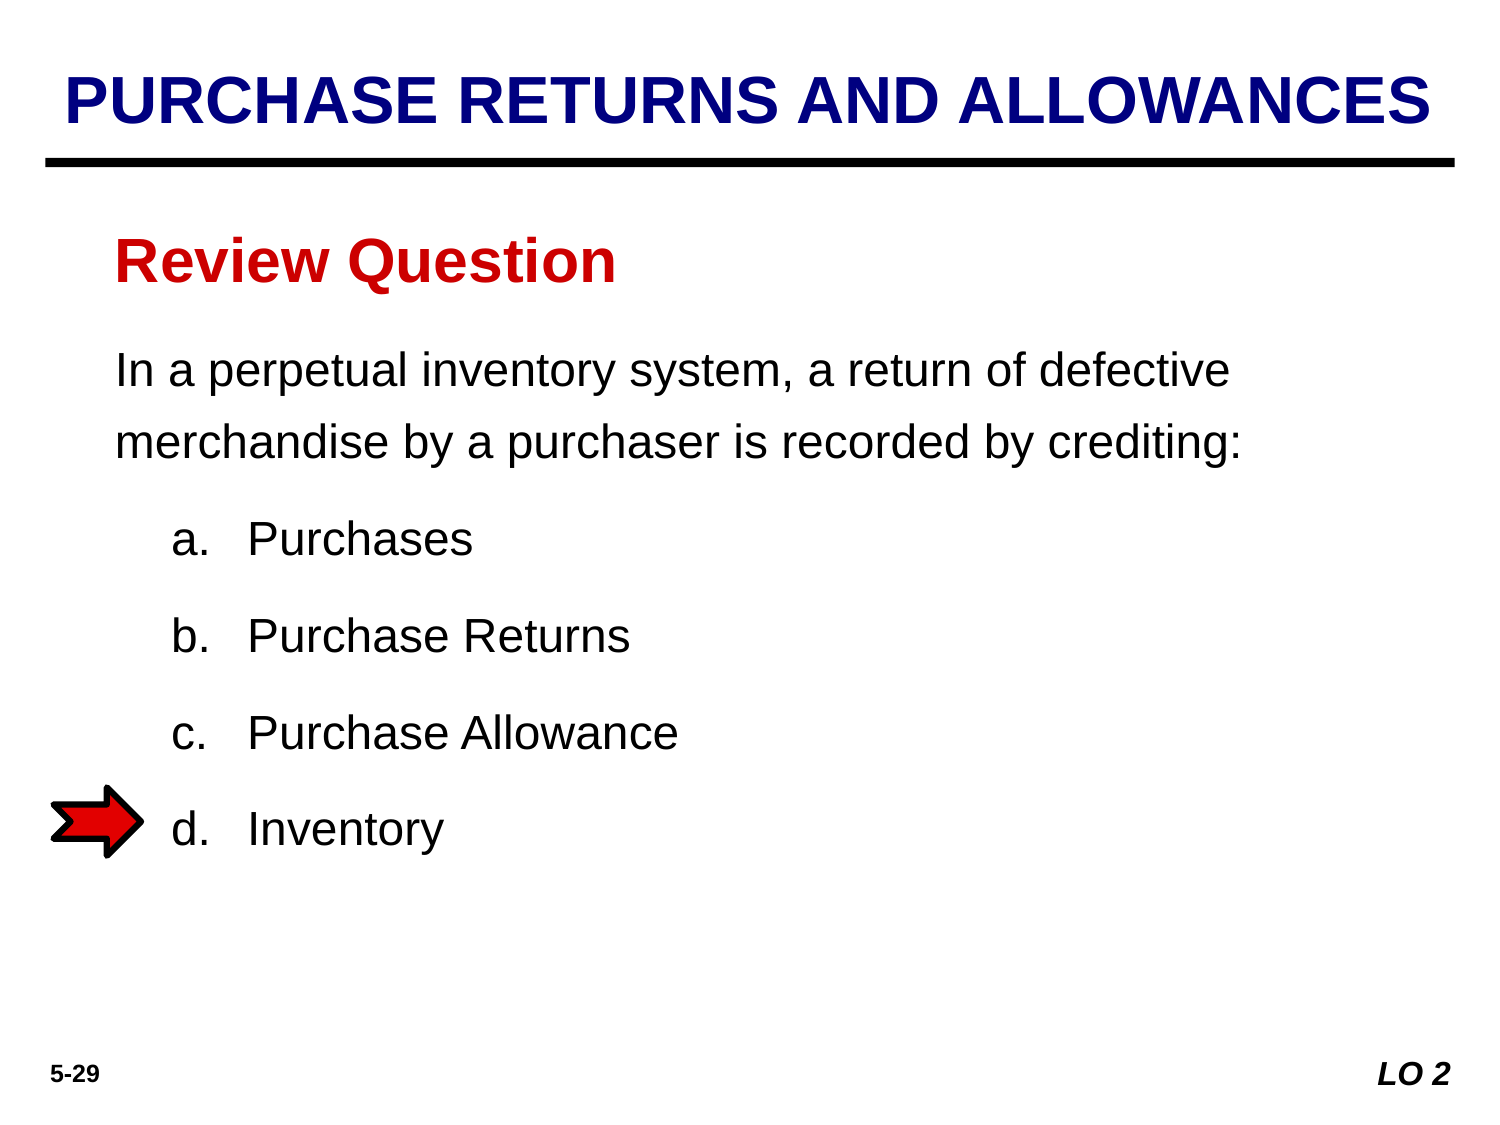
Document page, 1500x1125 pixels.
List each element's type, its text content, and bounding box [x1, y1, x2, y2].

text_box In a perpetual inventory system, a return of defective merchandise by a purchaser is recorded by crediting: Purchases Purchase Returns Purchase Allowance Inventory [99, 317, 1413, 805]
text_box PURCHASE RETURNS AND ALLOWANCES [49, 50, 1475, 142]
text_box Review Question [99, 212, 975, 303]
text_box [53, 804, 142, 856]
text_box LO 2 [1350, 1044, 1475, 1100]
